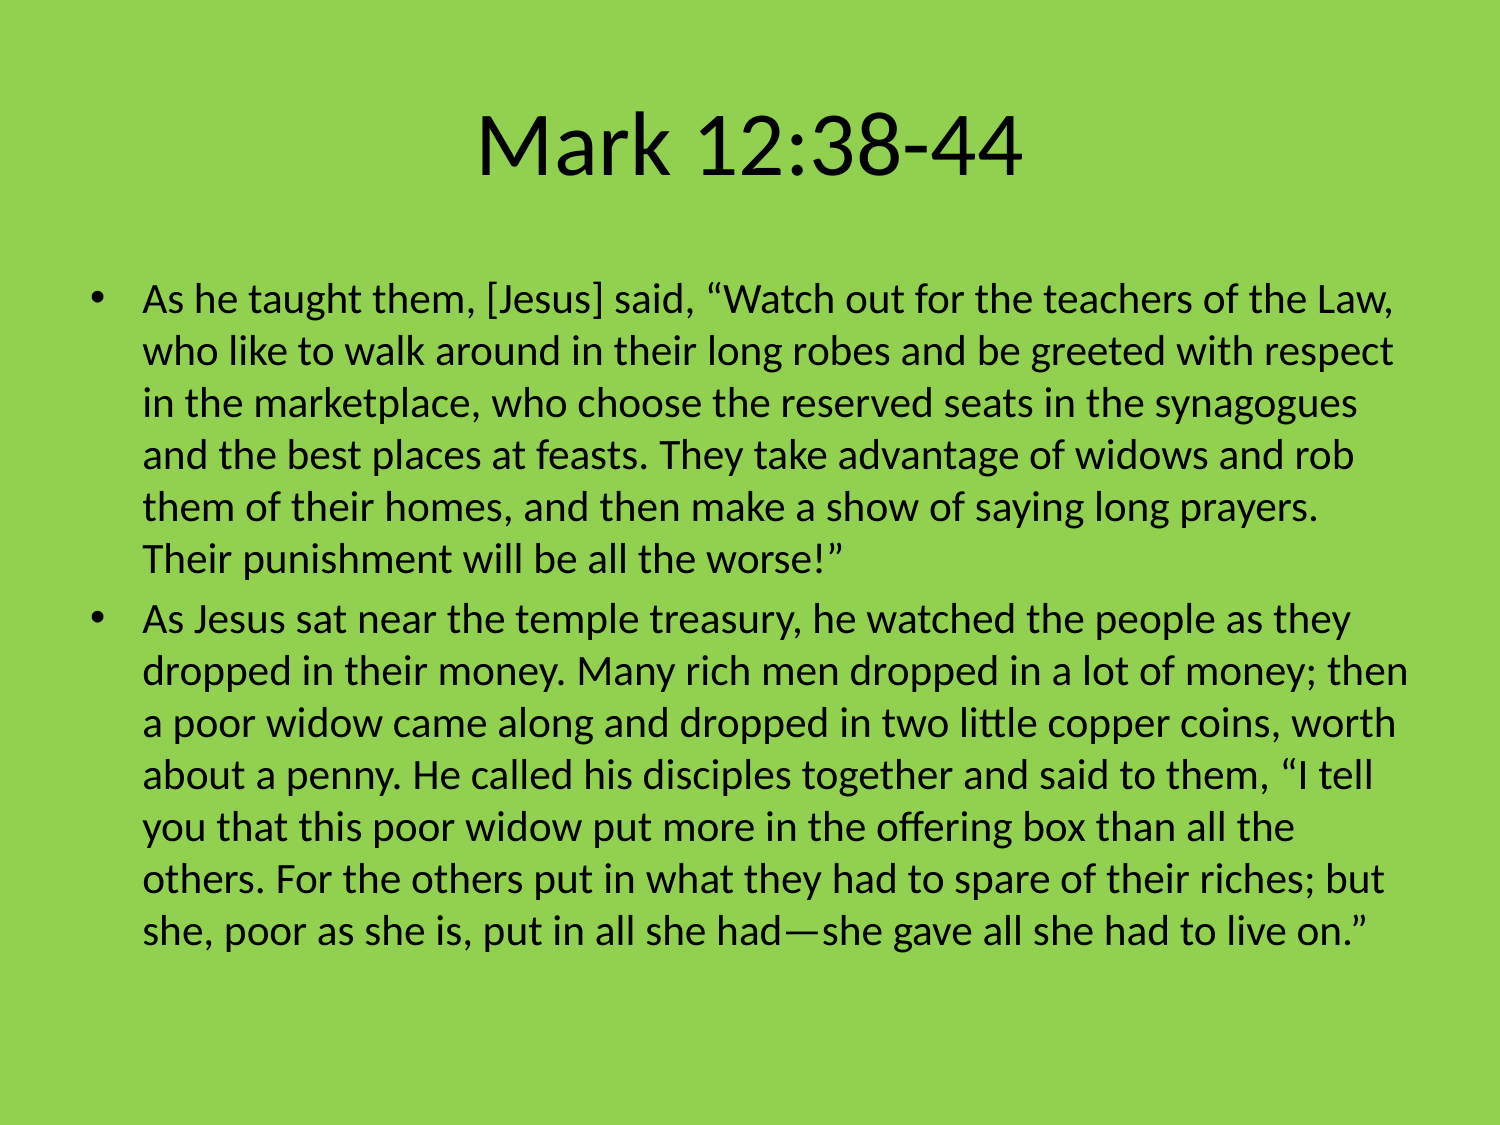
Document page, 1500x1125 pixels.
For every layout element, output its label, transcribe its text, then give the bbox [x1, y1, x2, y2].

list As he taught them, [Jesus] said, “Watch out for the teachers of the Law, who like to walk around in their long robes and be greeted with respect in the marketplace, who choose the reserved seats in the synagogues and the best places at feasts. They take advantage of widows and rob them of their homes, and then make a show of saying long prayers. Their punishment will be all the worse!” As Jesus sat near the temple treasury, he watched the people as they dropped in their money. Many rich men dropped in a lot of money; then a poor widow came along and dropped in two little copper coins, worth about a penny. He called his disciples together and said to them, “I tell you that this poor widow put more in the offering box than all the others. For the others put in what they had to spare of their riches; but she, poor as she is, put in all she had—she gave all she had to live on.” [75, 262, 1425, 1005]
title Mark 12:38-44 [75, 45, 1425, 233]
